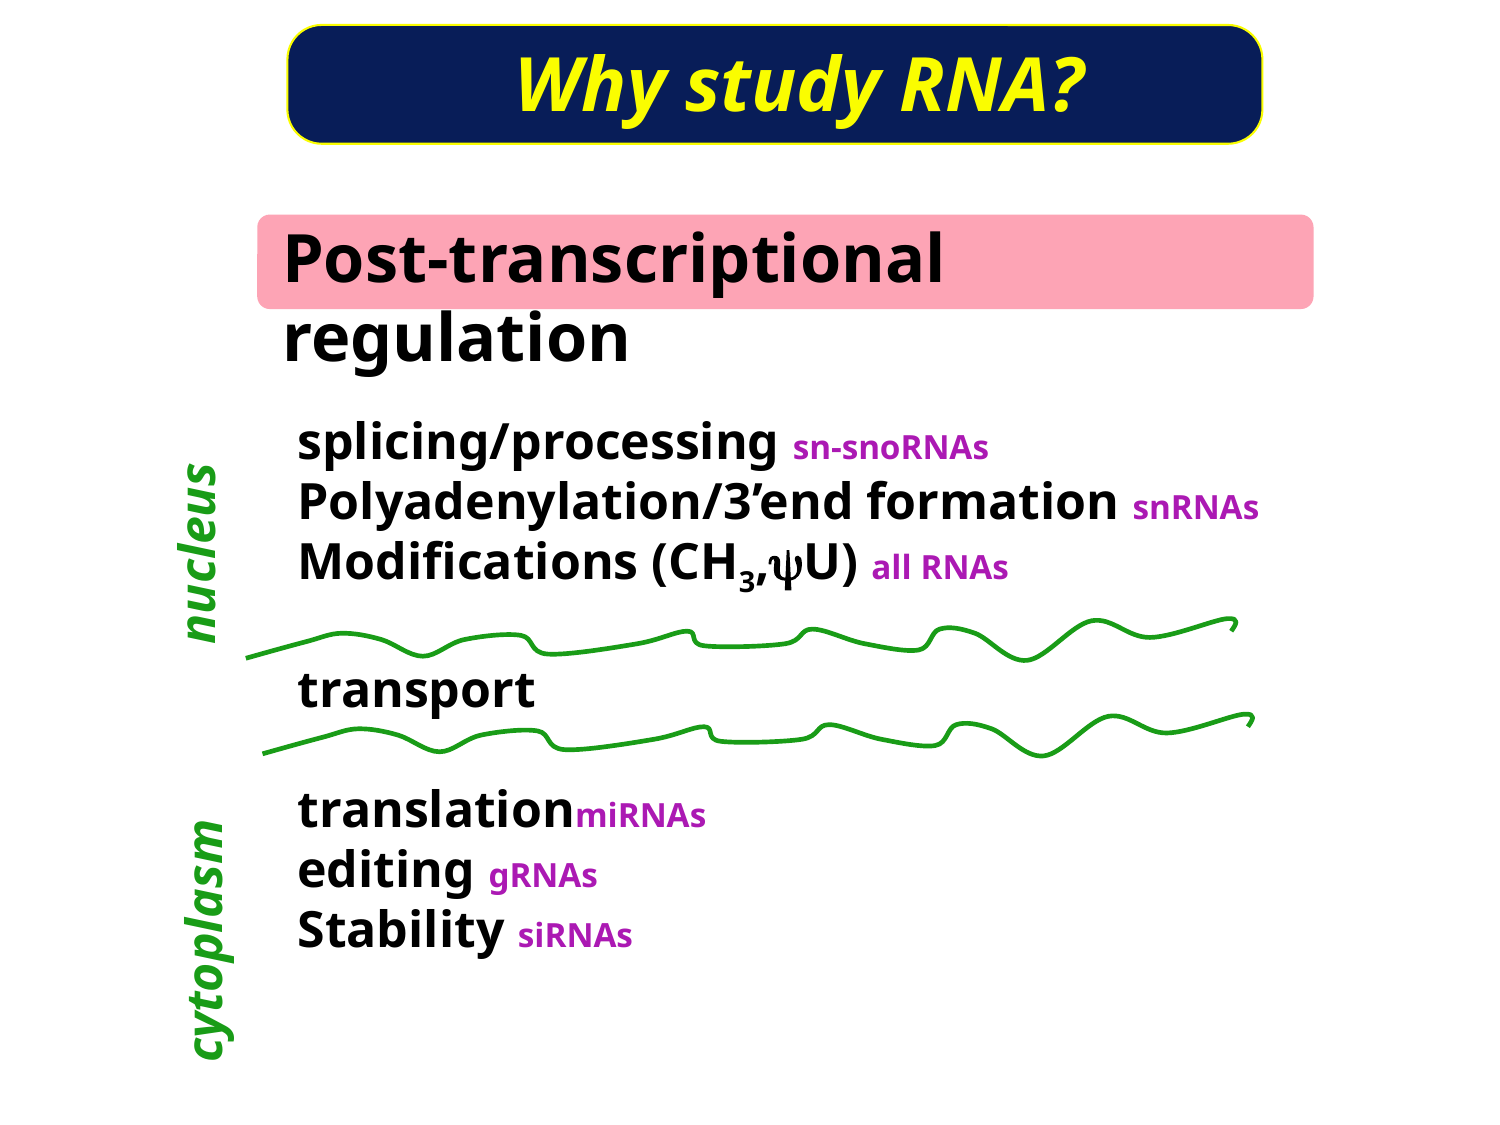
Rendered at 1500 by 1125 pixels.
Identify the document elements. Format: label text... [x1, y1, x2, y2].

text_box Post-transcriptional regulation [263, 206, 1313, 385]
text_box Why study RNA? [336, 29, 1263, 134]
text_box [287, 24, 1253, 144]
text_box splicing/processing sn-snoRNAs Polyadenylation/3’end formation snRNAs Modifications (CH3,U) all RNAs transport translationmiRNAs editing gRNAs Stability siRNAs [282, 385, 1285, 1026]
text_box [262, 714, 1253, 757]
text_box [258, 217, 263, 306]
text_box cytoplasm [165, 804, 240, 1078]
text_box nucleus [157, 448, 233, 659]
text_box [245, 618, 1236, 661]
